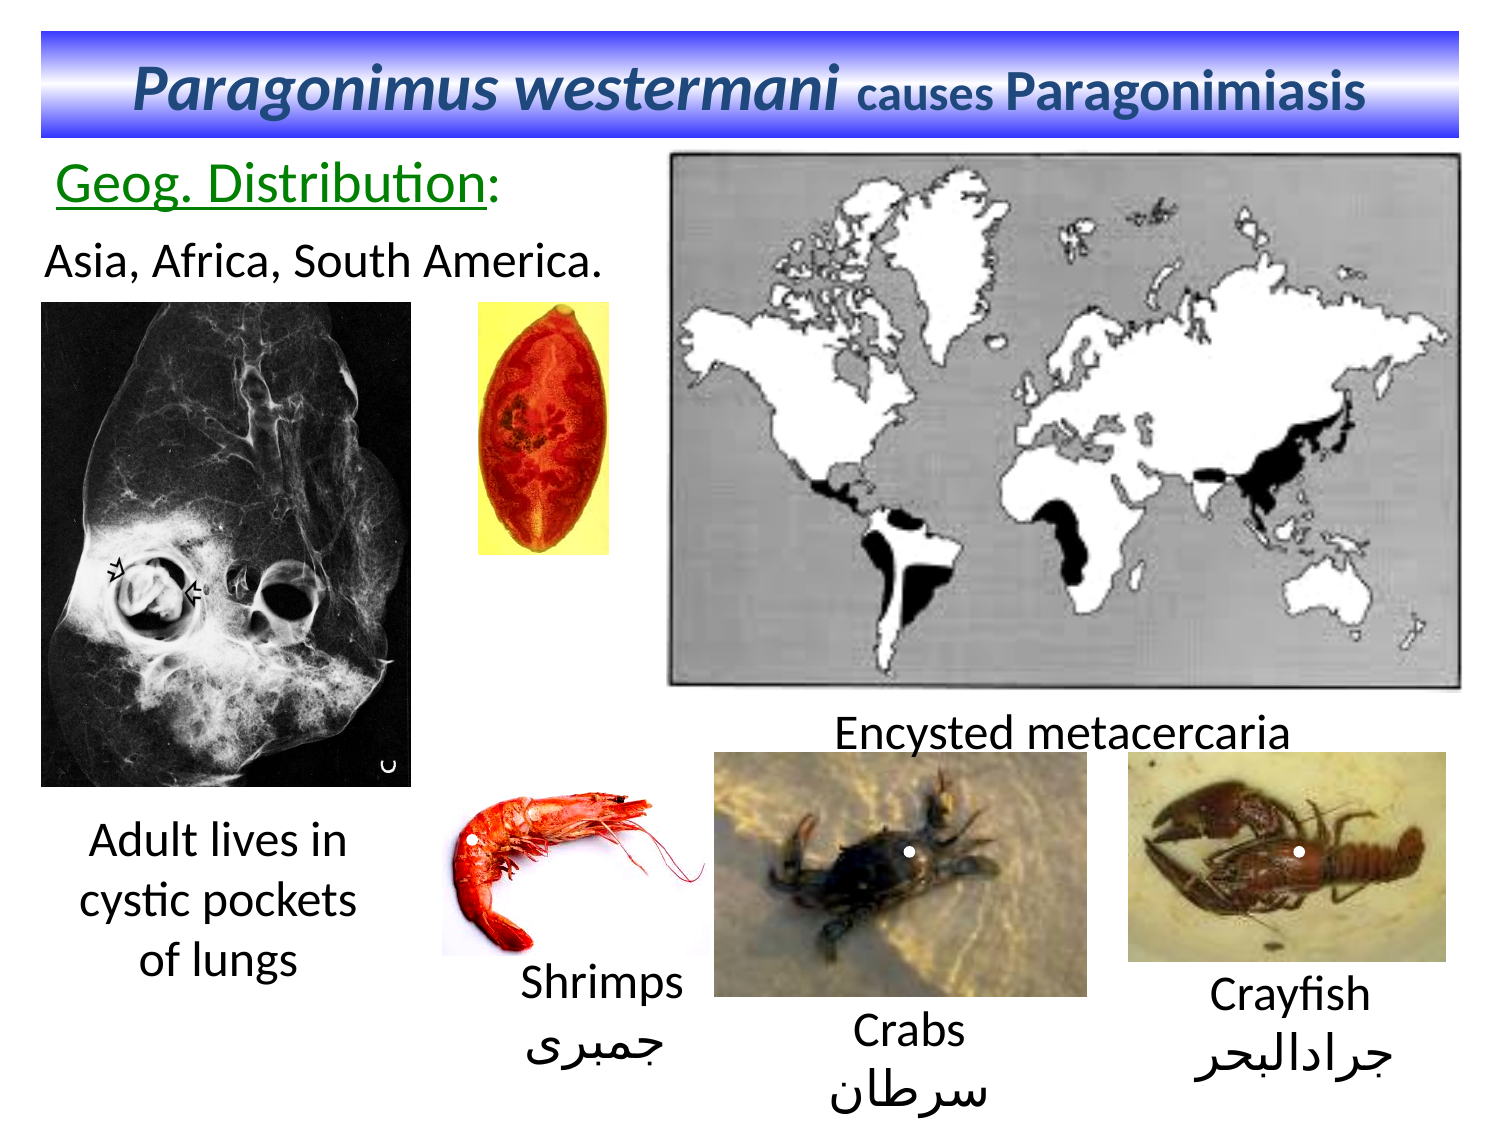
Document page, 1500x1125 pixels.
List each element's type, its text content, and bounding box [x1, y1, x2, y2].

text_box Asia, Africa, South America. [29, 219, 660, 295]
text_box Encysted metacercaria [761, 701, 1365, 768]
picture [665, 148, 1466, 693]
text_box Adult lives in cystic pockets of lungs [41, 798, 396, 994]
text_box Crayfish جرادالبحر [1163, 970, 1430, 1089]
picture [478, 302, 609, 556]
picture [1127, 752, 1446, 962]
text_box Crabs سرطان البحر [785, 1004, 1034, 1125]
text_box Shrimps جمبرى [490, 964, 715, 1077]
text_box Geog. Distribution: [41, 137, 585, 219]
picture [714, 752, 1088, 997]
picture [41, 302, 412, 788]
text_box Paragonimus westermani causes Paragonimiasis [41, 31, 1459, 138]
picture [442, 775, 711, 956]
